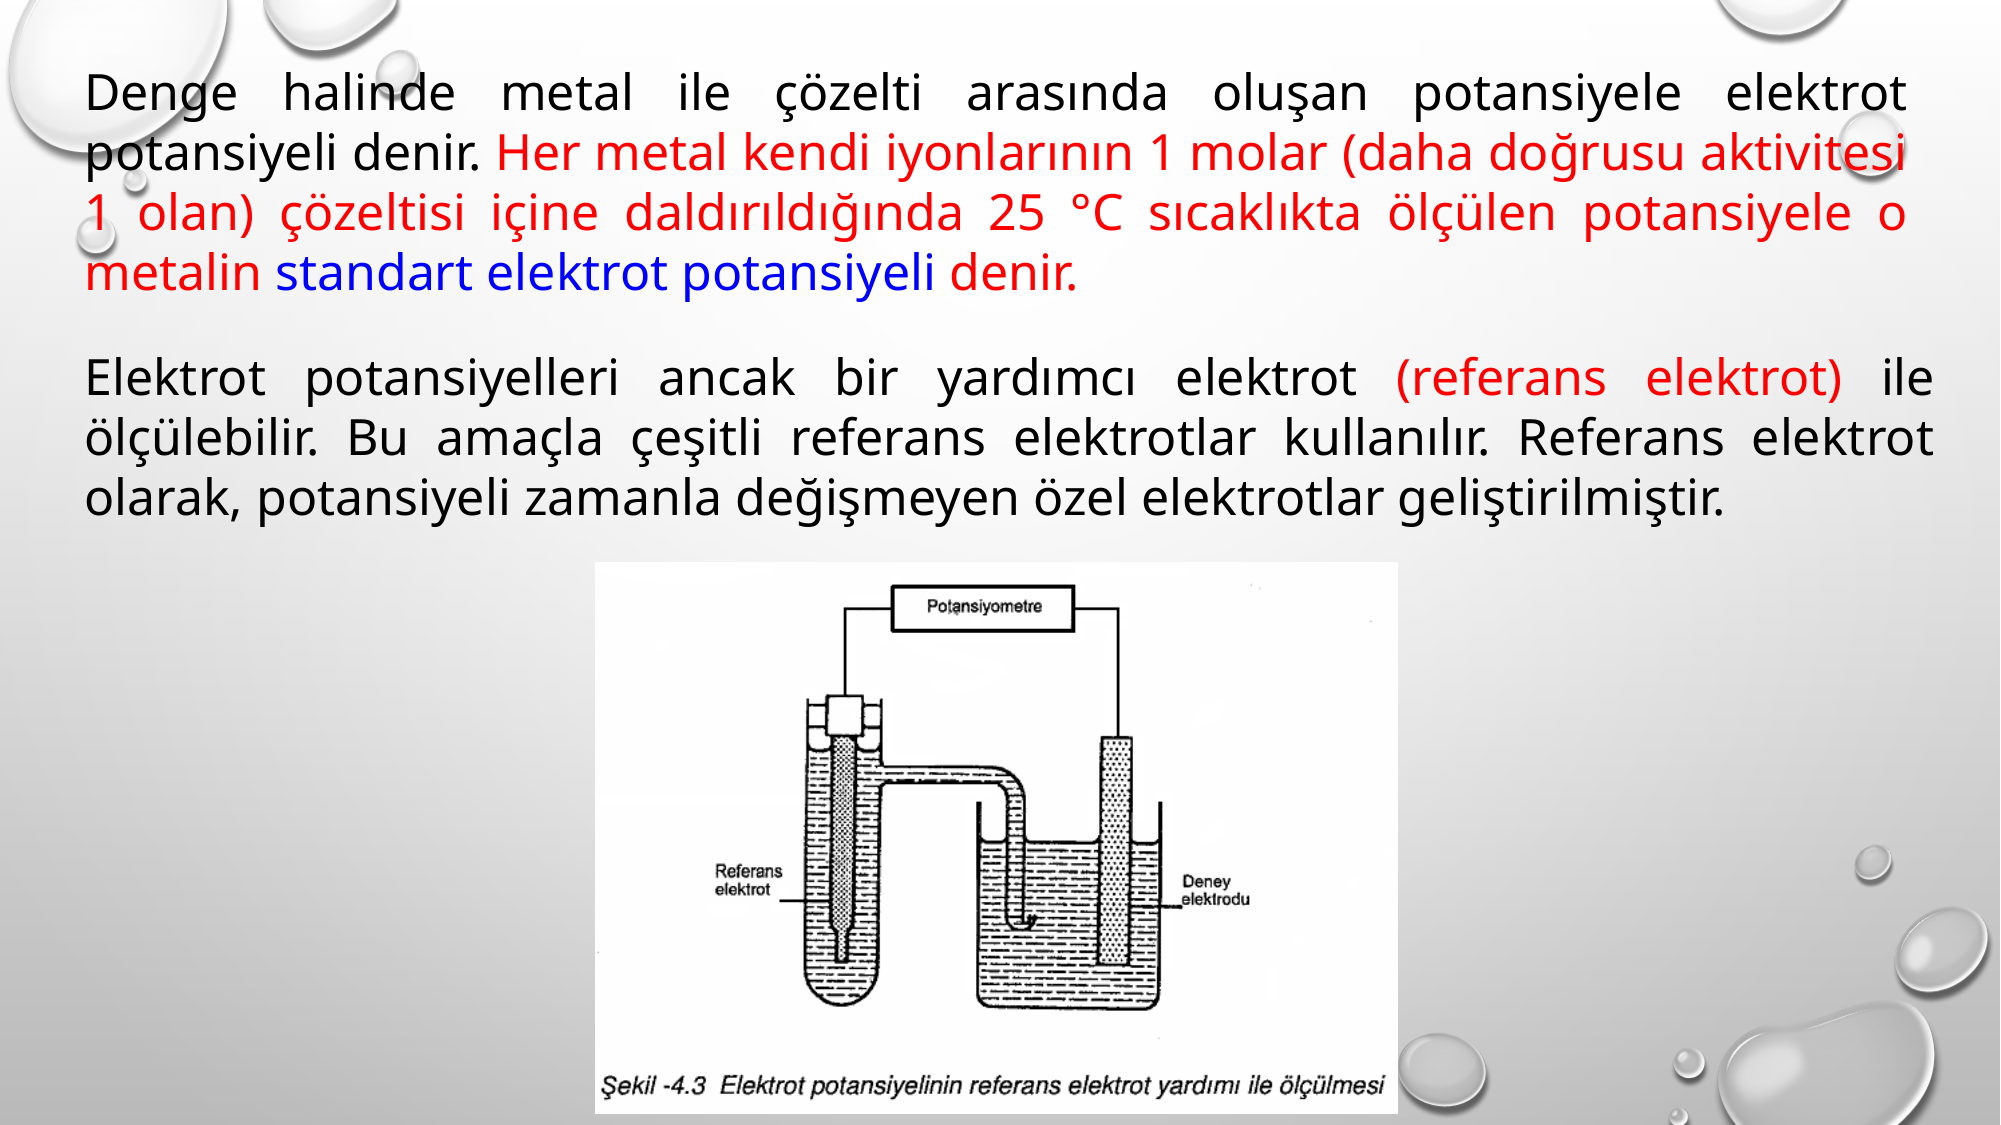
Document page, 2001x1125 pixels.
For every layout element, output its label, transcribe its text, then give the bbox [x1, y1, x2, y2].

text_box Denge halinde metal ile çözelti arasında oluşan potansiyele elektrot potansiyeli denir. Her metal kendi iyonlarının 1 molar (daha doğrusu aktivitesi 1 olan) çözeltisi içine daldırıldığında 25 °C sıcaklıkta ölçülen potansiyele o metalin standart elektrot potansiyeli denir. [69, 52, 1924, 308]
picture [0, 0, 2000, 1125]
text_box Elektrot potansiyelleri ancak bir yardımcı elektrot (referans elektrot) ile ölçülebilir. Bu amaçla çeşitli referans elektrotlar kullanılır. Referans elektrot olarak, potansiyeli zamanla değişmeyen özel elektrotlar geliştirilmiştir. [69, 338, 1950, 533]
